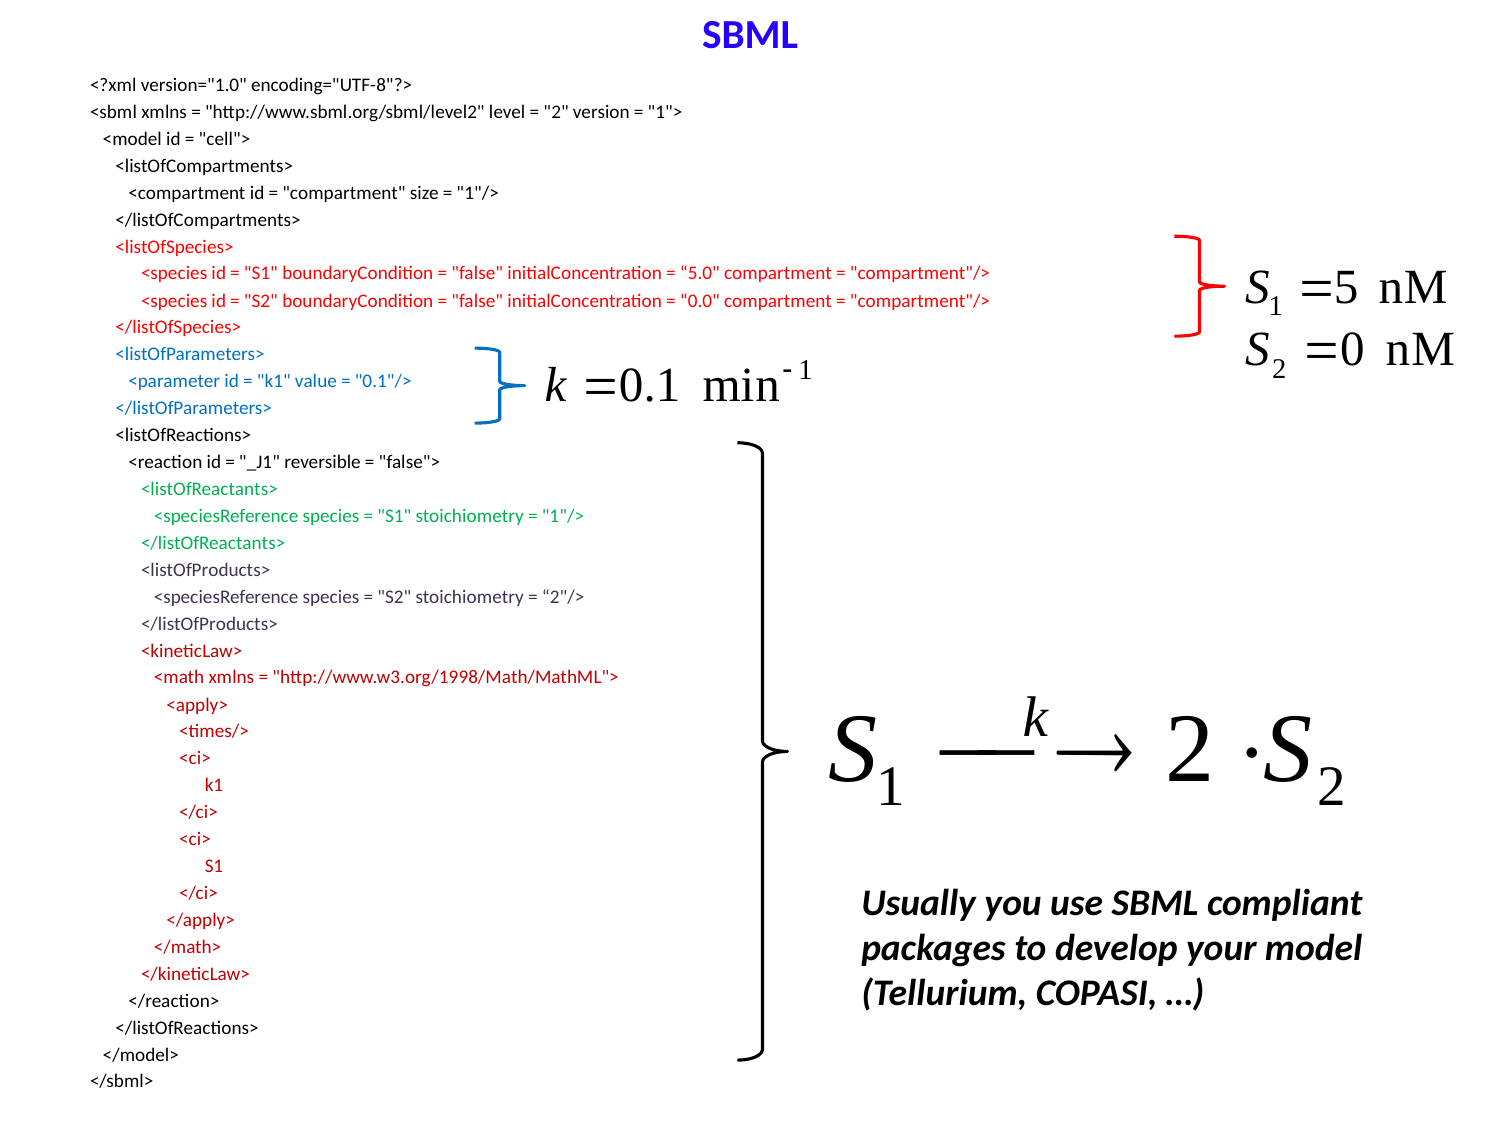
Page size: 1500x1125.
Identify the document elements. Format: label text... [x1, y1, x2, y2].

text_box Usually you use SBML compliant packages to develop your model (Tellurium, COPASI, …) [846, 870, 1425, 1021]
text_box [1236, 249, 1458, 311]
text_box [474, 347, 526, 424]
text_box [536, 347, 820, 415]
text_box [1174, 235, 1226, 337]
list <?xml version="1.0" encoding="UTF-8"?> <sbml xmlns = "http://www.sbml.org/sbml/level2" level = "2" version = "1"> <model id = "cell"> <listOfCompartments> <compartment id = "compartment" size = "1"/> </listOfCompartments> <listOfSpecies> <species id = "S1" boundaryCondition = "false" initialConcentration = “5.0" compartment = "compartment"/> <species id = "S2" boundaryCondition = "false" initialConcentration = “0.0" compartment = "compartment"/> </listOfSpecies> <listOfParameters> <parameter id = "k1" value = "0.1"/> </listOfParameters> <listOfReactions> <reaction id = "_J1" reversible = "false"> <listOfReactants> <speciesReference species = "S1" stoichiometry = "1"/> </listOfReactants> <listOfProducts> <speciesReference species = "S2" stoichiometry = “2"/> </listOfProducts> <kineticLaw> <math xmlns = "http://www.w3.org/1998/Math/MathML"> <apply> <times/> <ci> k1 </ci> <ci> S1 </ci> </apply> </math> </kineticLaw> </reaction> </listOfReactions> </model> </sbml> [75, 64, 1500, 1125]
text_box [737, 441, 789, 1061]
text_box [812, 674, 1361, 823]
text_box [1236, 312, 1463, 387]
title SBML [0, 0, 1500, 65]
